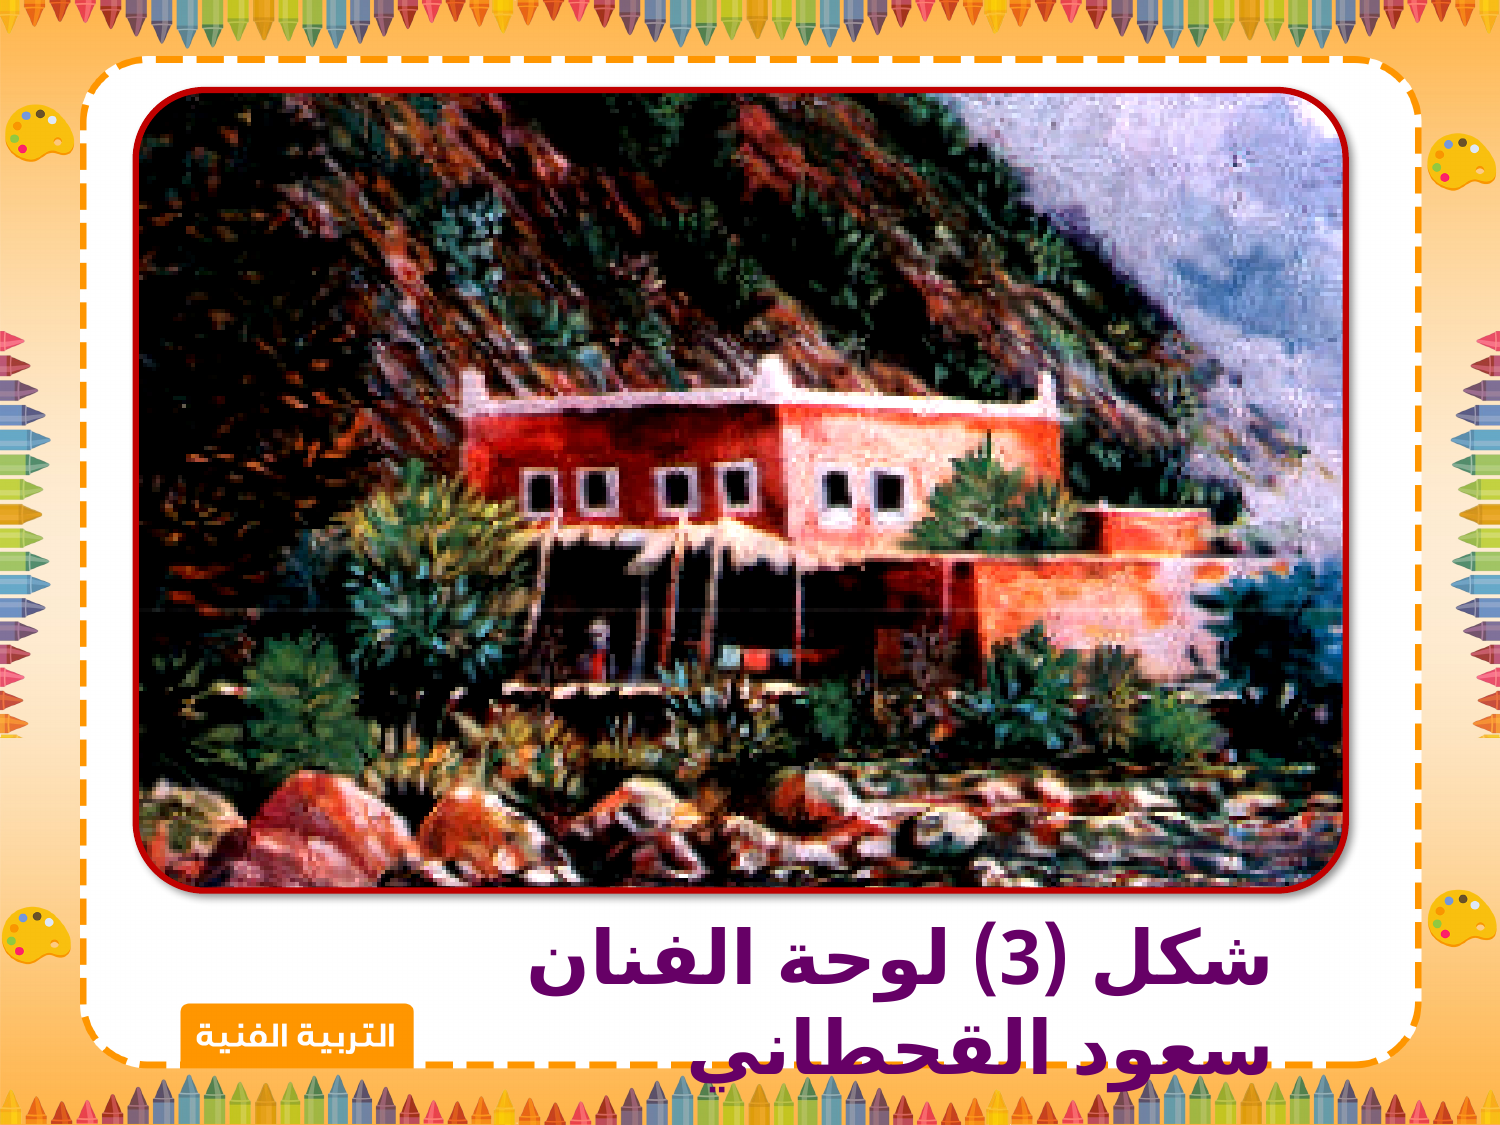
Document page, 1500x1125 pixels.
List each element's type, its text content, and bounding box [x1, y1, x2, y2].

text_box شكل (3) لوحة الفنان سعود القحطاني [339, 903, 1289, 1098]
picture [0, 0, 1500, 1125]
